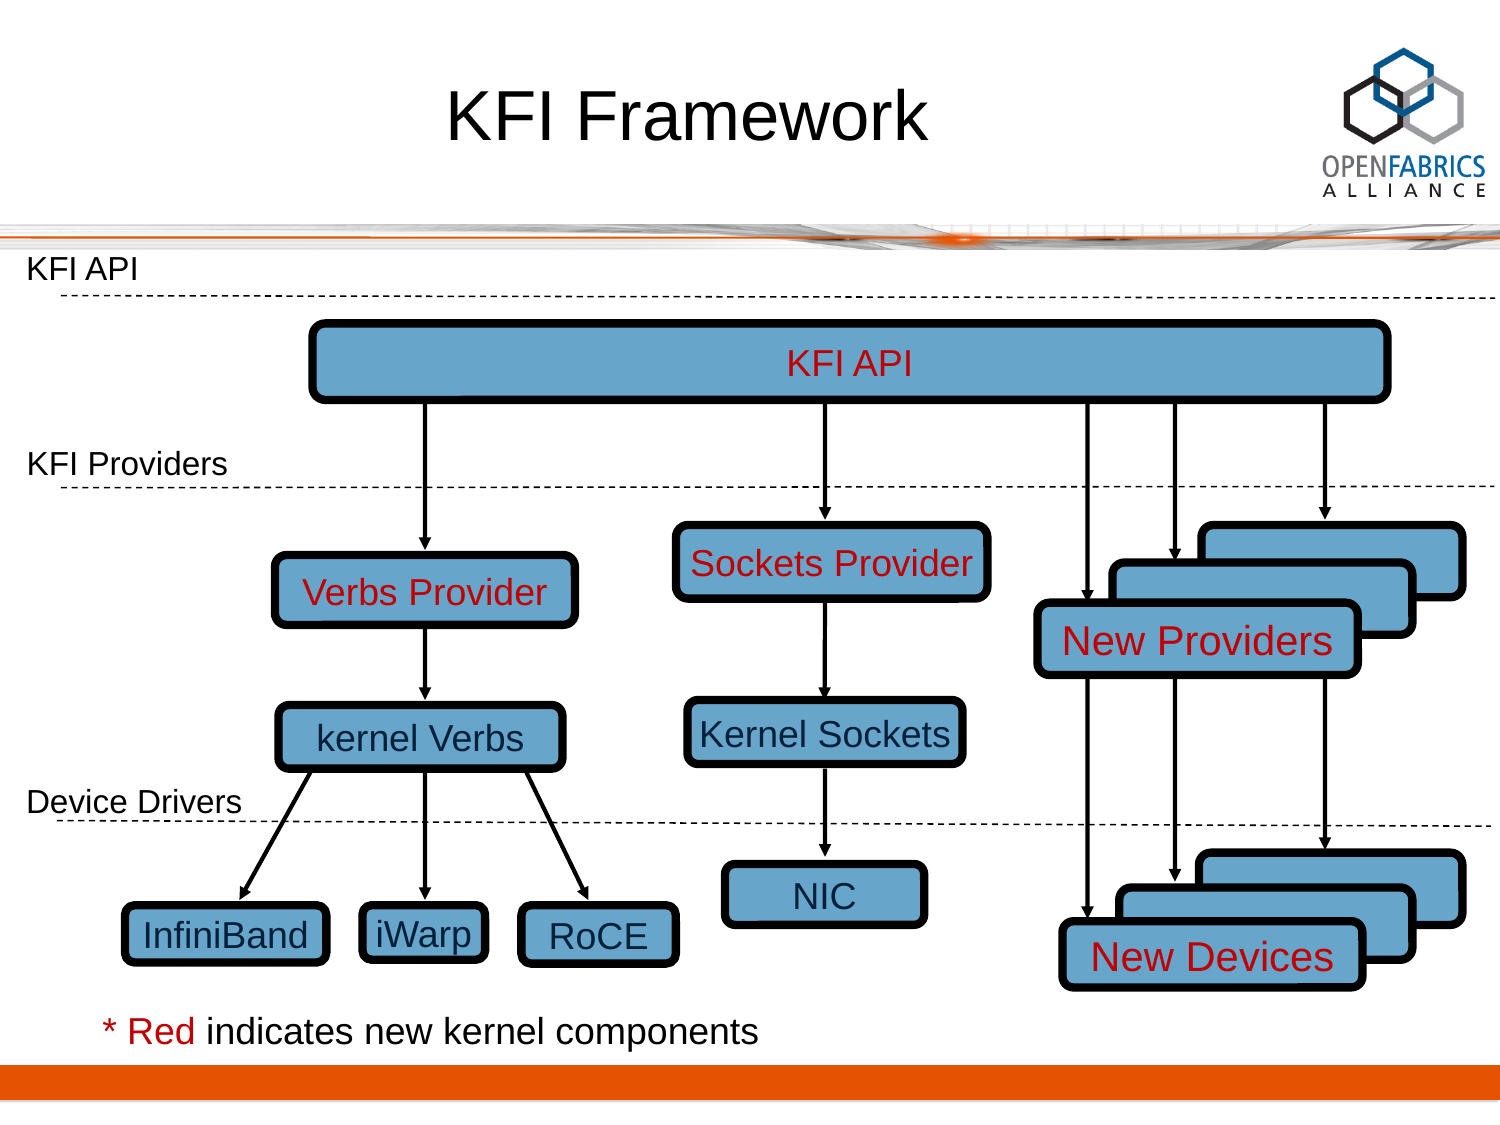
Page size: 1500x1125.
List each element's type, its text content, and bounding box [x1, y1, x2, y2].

text_box [1081, 401, 1094, 602]
text_box kernel Verbs [278, 705, 563, 769]
text_box New Devices [1062, 921, 1363, 988]
text_box * Red indicates new kernel components [87, 999, 863, 1060]
text_box [818, 401, 832, 520]
text_box [1081, 674, 1094, 920]
text_box [418, 624, 432, 700]
text_box [818, 768, 832, 857]
text_box KFI API [312, 323, 1388, 400]
text_box iWarp [362, 905, 486, 960]
text_box [524, 768, 589, 900]
text_box [818, 602, 831, 700]
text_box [10, 250, 272, 476]
text_box [1318, 674, 1332, 850]
text_box New Providers [1037, 602, 1358, 676]
text_box [1318, 401, 1332, 520]
text_box [1168, 677, 1182, 882]
picture [0, 224, 1500, 236]
text_box Sockets Provider [675, 524, 988, 599]
text_box [1112, 562, 1413, 635]
text_box Verbs Provider [274, 554, 575, 625]
text_box Kernel Sockets [687, 699, 963, 765]
text_box [239, 822, 283, 900]
text_box InfiniBand [124, 905, 327, 963]
text_box [418, 768, 432, 900]
text_box [1168, 401, 1182, 562]
text_box [418, 399, 432, 550]
text_box [1201, 525, 1463, 598]
text_box RoCE [521, 905, 676, 964]
title KFI Framework [75, 37, 1300, 188]
picture [0, 239, 1500, 250]
text_box [1119, 887, 1413, 960]
text_box [1198, 852, 1463, 925]
text_box NIC [725, 863, 925, 925]
text_box Device Drivers [11, 787, 287, 812]
picture [1312, 37, 1494, 219]
